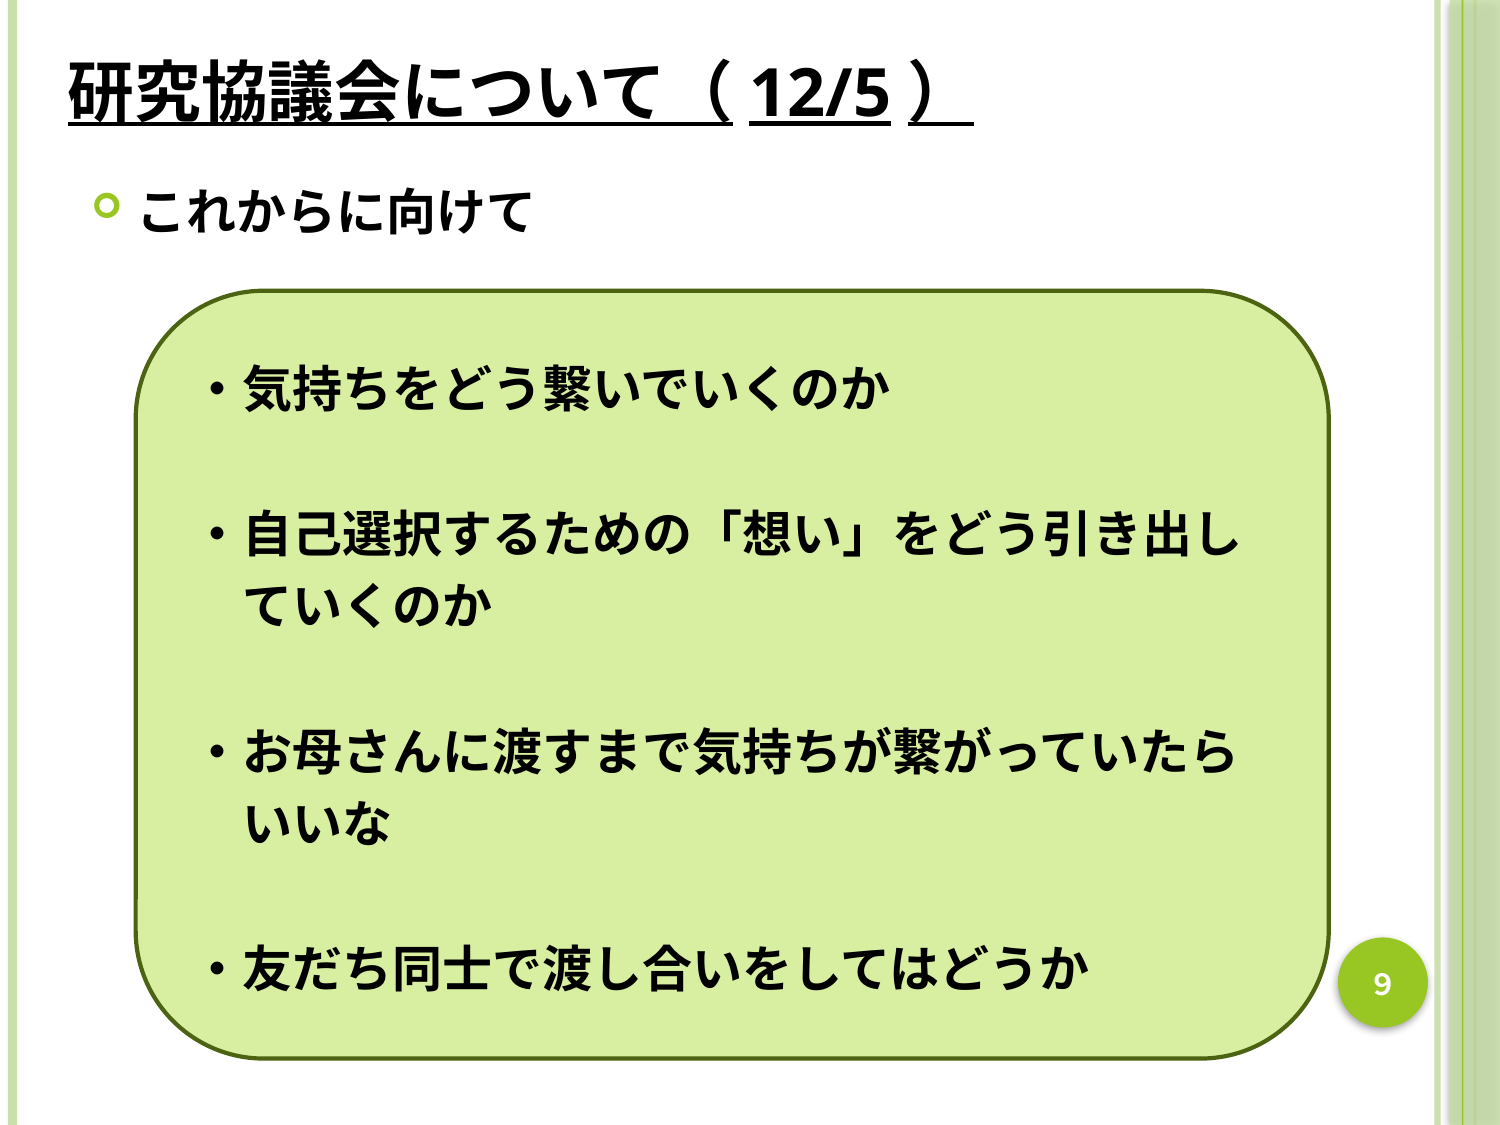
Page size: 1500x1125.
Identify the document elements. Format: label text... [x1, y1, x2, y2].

text_box [133, 288, 1331, 1061]
text_box ・気持ちをどう繋いでいくのか ・自己選択するための「想い」をどう引き出し ていくのか ・お母さんに渡すまで気持ちが繋がっていたら いいな ・友だち同士で渡し合いをしてはどうか [177, 349, 1305, 1000]
text_box 研究協議会について（12/5） [53, 47, 1353, 138]
slide_number ９ [1333, 940, 1434, 1027]
text_box これからに向けて [76, 172, 1311, 263]
